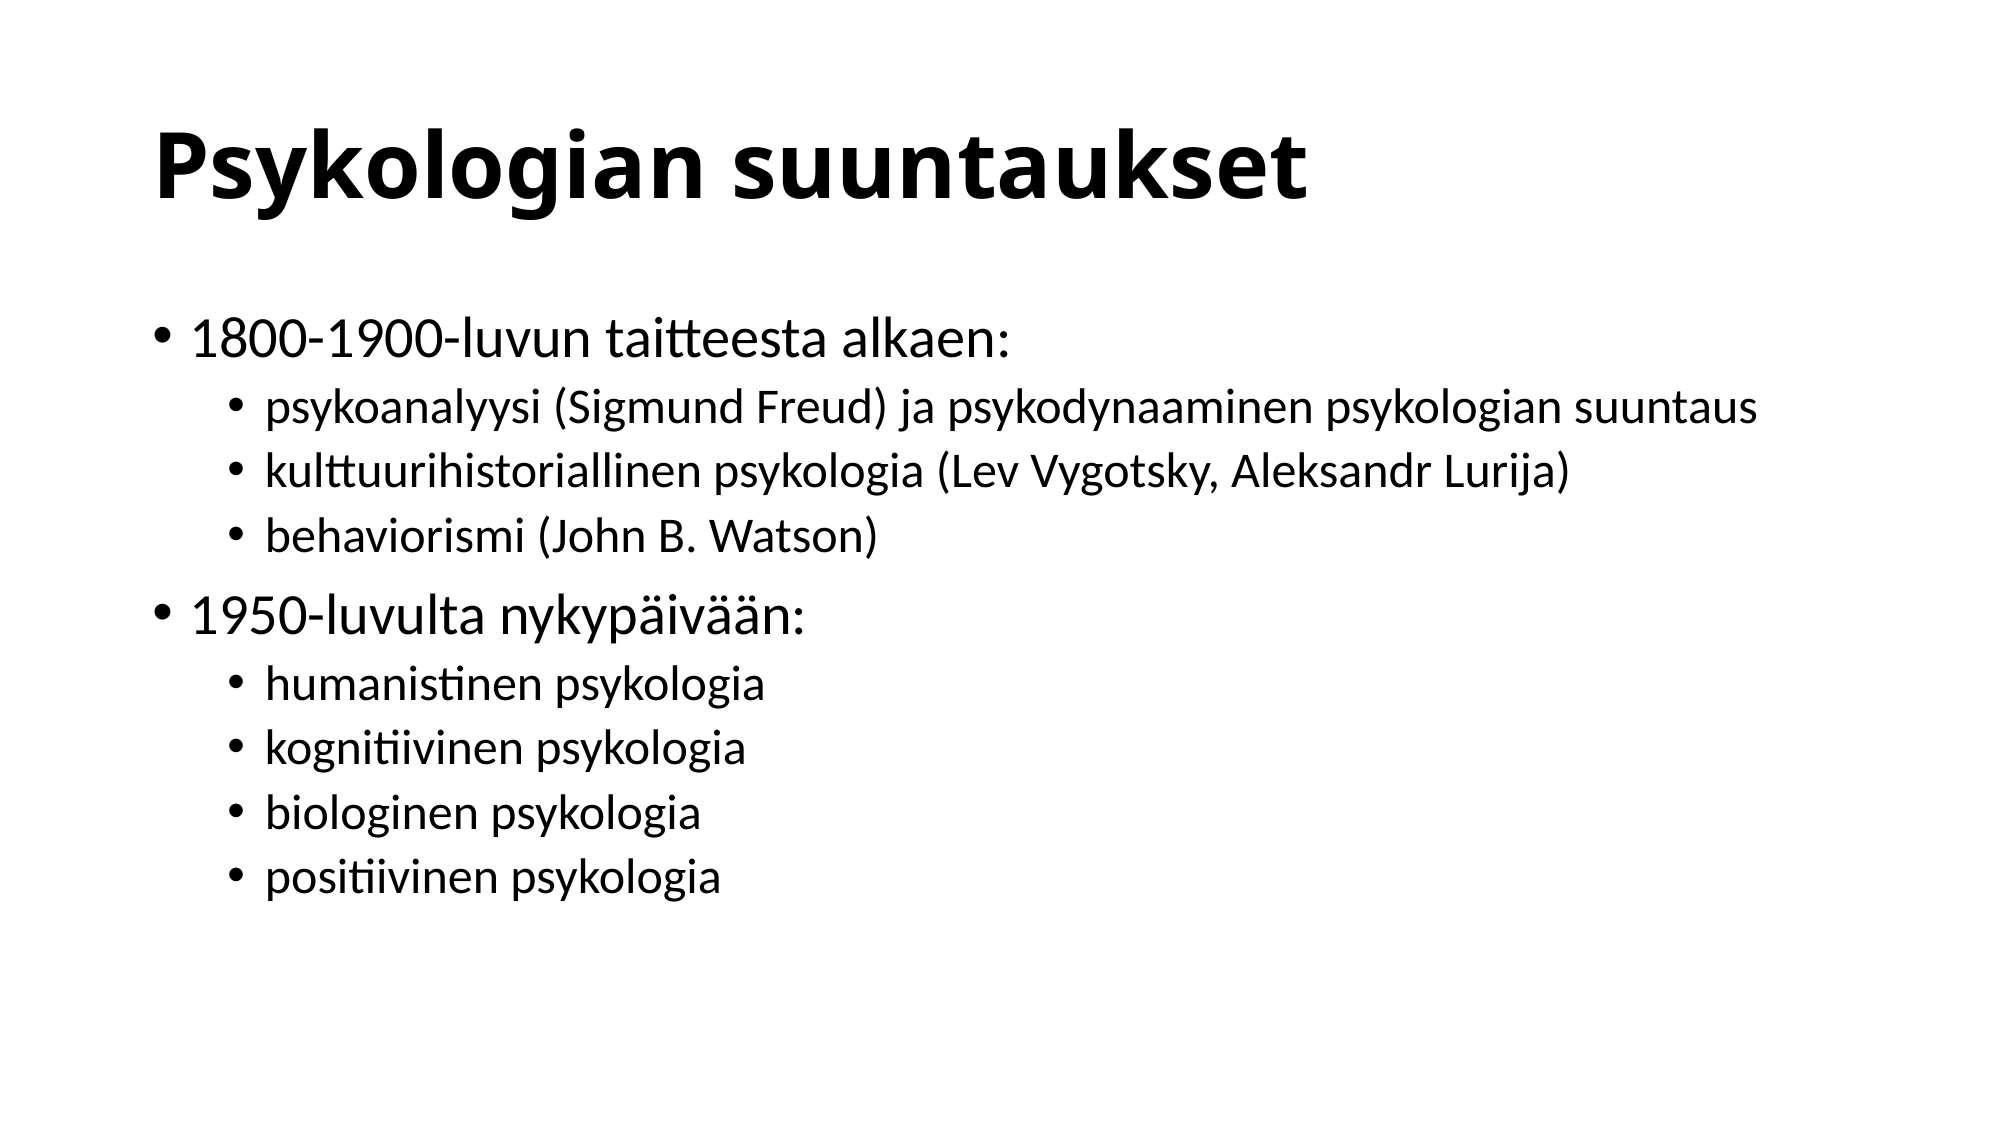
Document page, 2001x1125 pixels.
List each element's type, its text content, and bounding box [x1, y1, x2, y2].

title Psykologian suuntaukset [137, 59, 1863, 278]
list 1800-1900-luvun taitteesta alkaen: psykoanalyysi (Sigmund Freud) ja psykodynaaminen psykologian suuntaus kulttuurihistoriallinen psykologia (Lev Vygotsky, Aleksandr Lurija) behaviorismi (John B. Watson) 1950-luvulta nykypäivään: humanistinen psykologia kognitiivinen psykologia biologinen psykologia positiivinen psykologia [137, 299, 1863, 1014]
